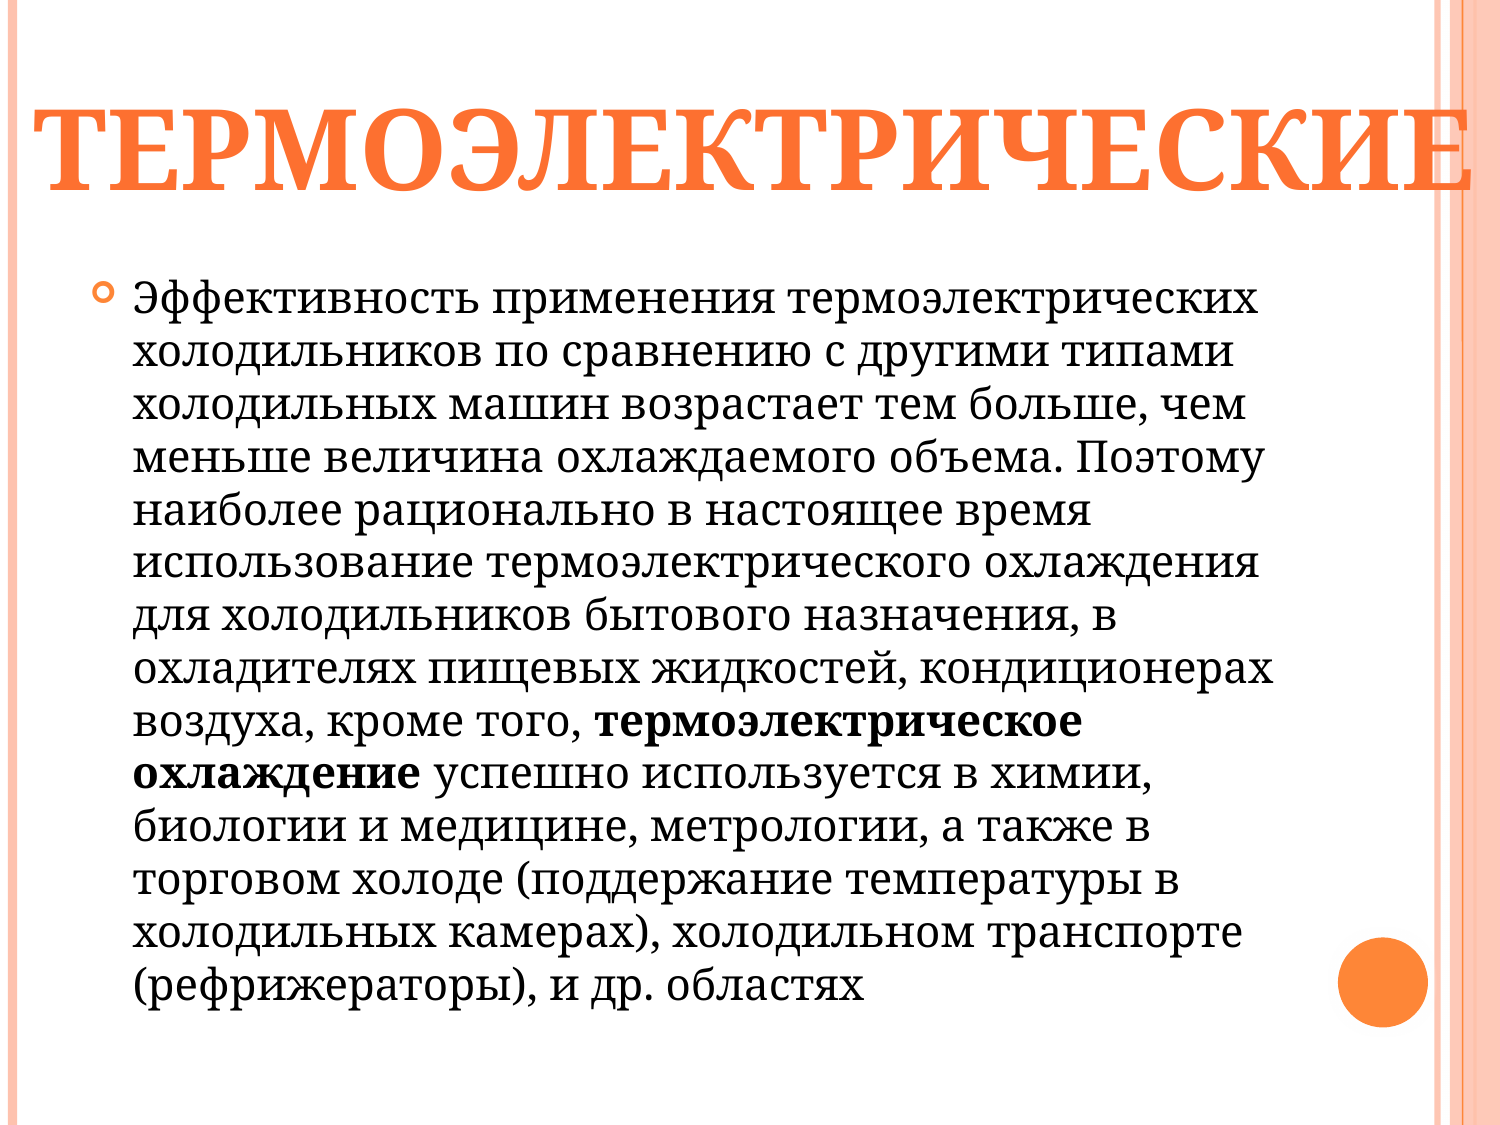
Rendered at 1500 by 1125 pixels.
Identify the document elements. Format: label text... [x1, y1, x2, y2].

text_box Термоэлектрические [18, 70, 1492, 221]
list Эффективность применения термоэлектрических холодильников по сравнению с другими типами холодильных машин возрастает тем больше, чем меньше величина охлаждаемого объема. Поэтому наиболее рационально в настоящее время использование термоэлектрического охлаждения для холодильников бытового назначения, в охладителях пищевых жидкостей, кондиционерах воздуха, кроме того, термоэлектрическое охлаждение успешно используется в химии, биологии и медицине, метрологии, а также в торговом холоде (поддержание температуры в холодильных камерах), холодильном транспорте (рефрижераторы), и др. областях [75, 262, 1300, 1062]
